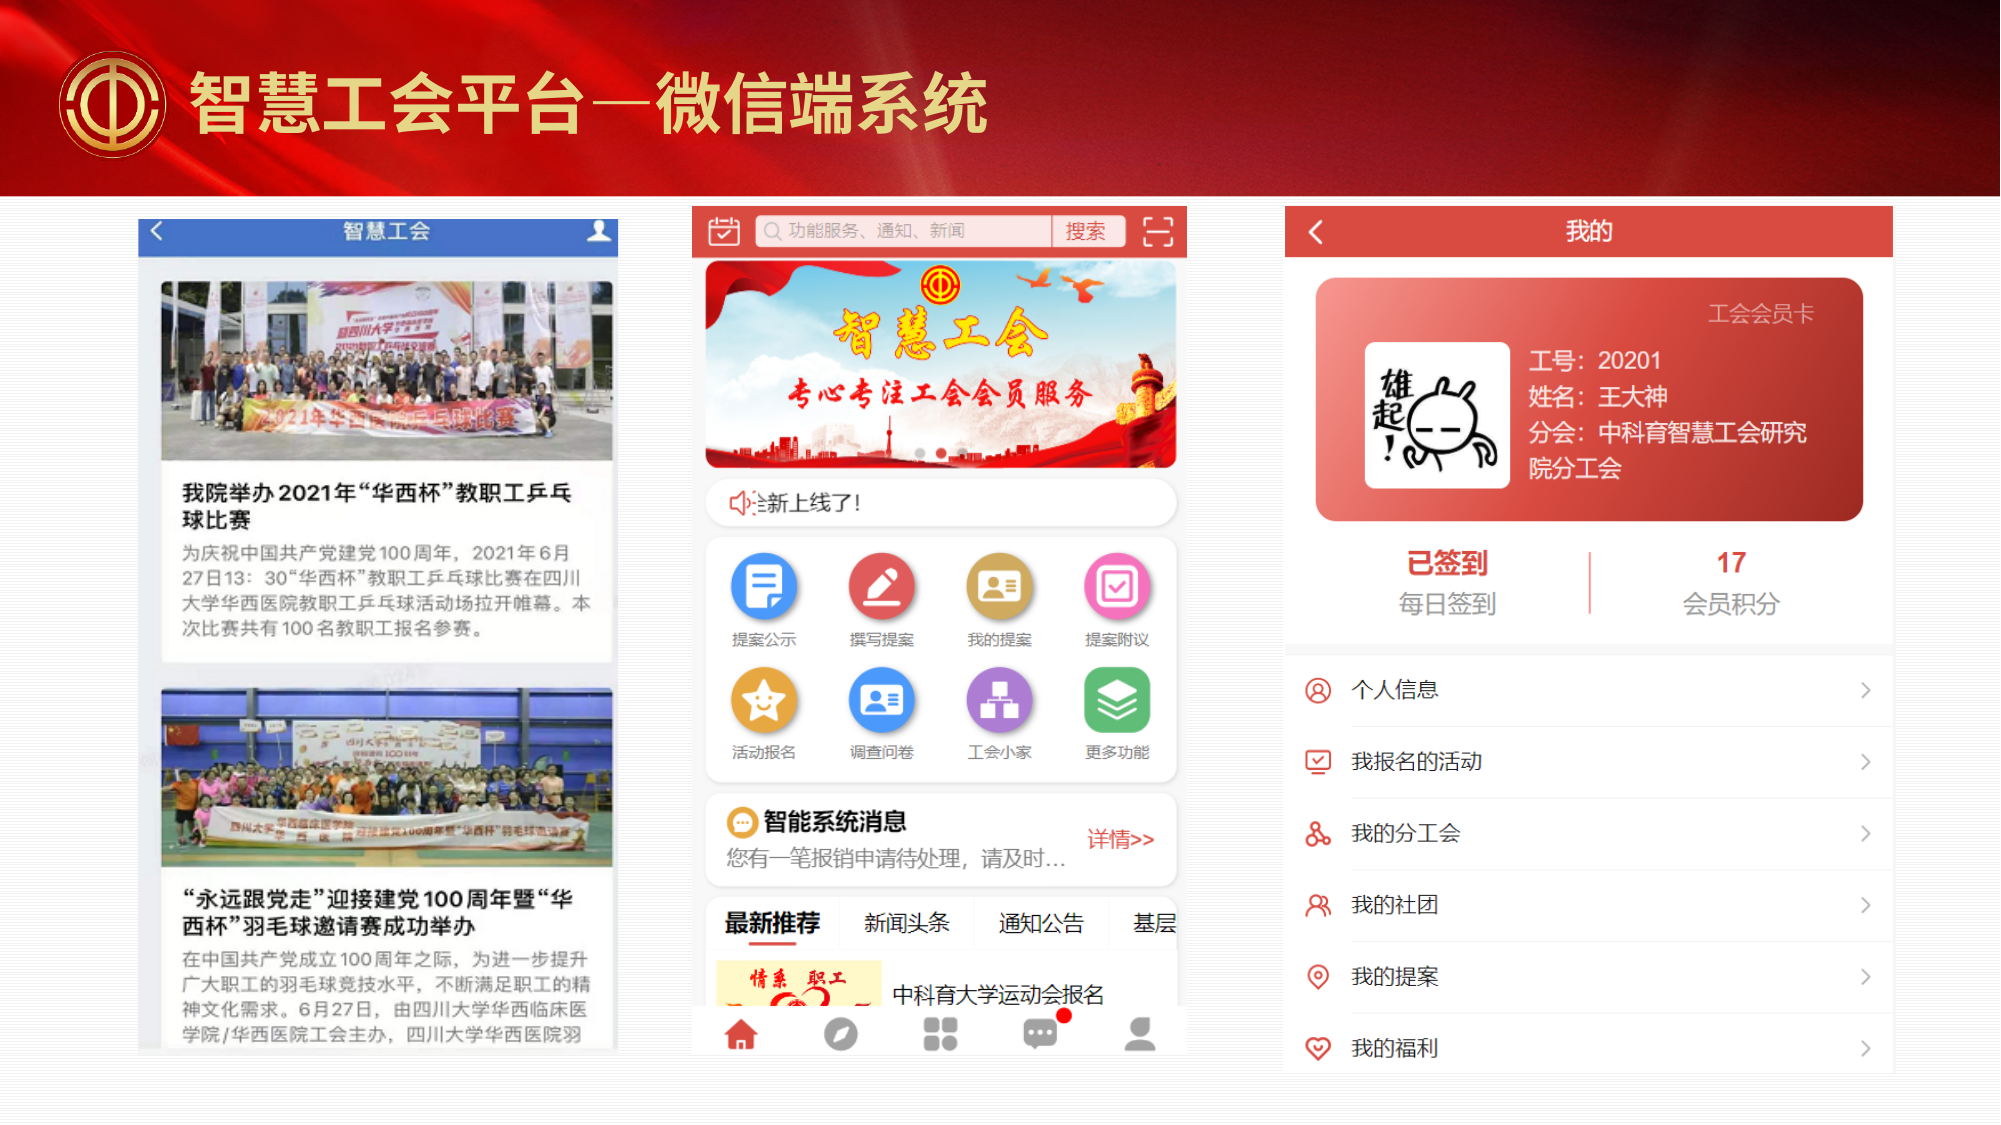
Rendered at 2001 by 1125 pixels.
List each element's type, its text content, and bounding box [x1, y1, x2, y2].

text_box 智慧工会平台—微信端系统 [168, 51, 1223, 152]
picture [137, 219, 619, 1055]
picture [0, 0, 2000, 196]
picture [1283, 206, 1896, 1073]
picture [692, 206, 1187, 1055]
